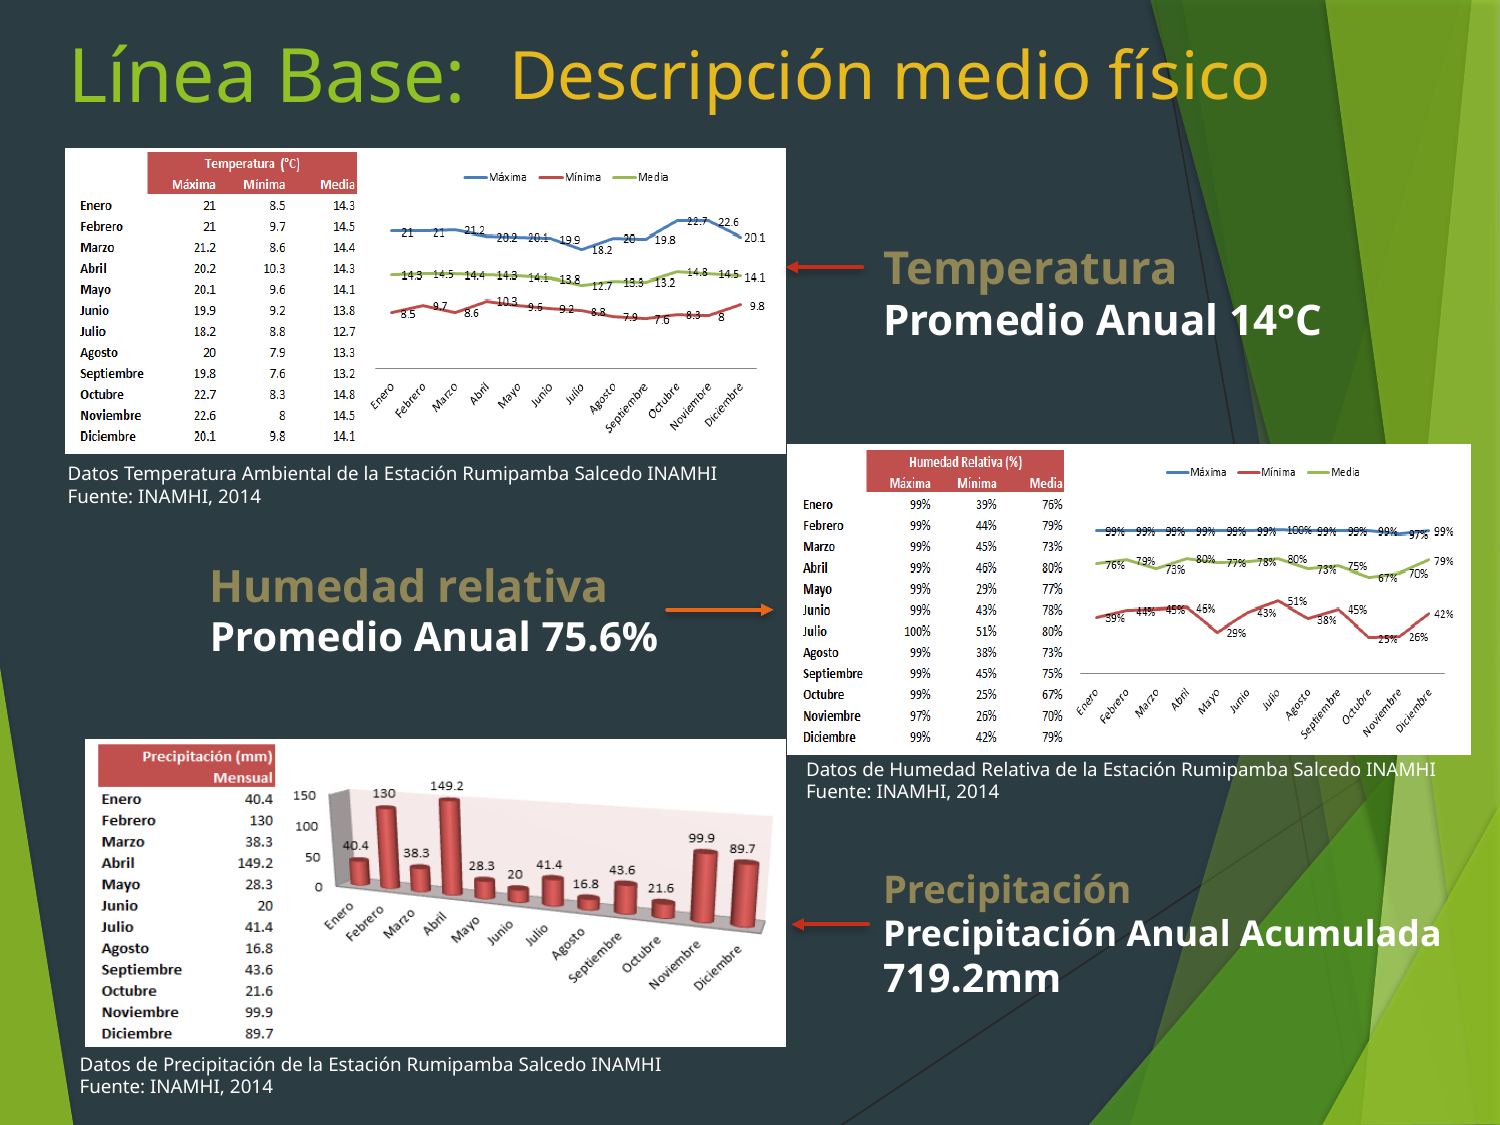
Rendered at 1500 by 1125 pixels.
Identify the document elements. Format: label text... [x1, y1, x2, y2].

text_box Humedad relativa Promedio Anual 75.6% [194, 550, 691, 669]
picture [85, 739, 786, 1048]
text_box Precipitación Precipitación Anual Acumulada 719.2mm [868, 857, 1471, 1047]
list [65, 148, 786, 454]
text_box Temperatura Promedio Anual 14°C [868, 231, 1365, 354]
text_box Datos Temperatura Ambiental de la Estación Rumipamba Salcedo INAMHI Fuente: INAMHI, 2014 [53, 454, 782, 515]
picture [787, 443, 1471, 756]
text_box Descripción medio físico [494, 25, 1500, 147]
text_box Datos de Humedad Relativa de la Estación Rumipamba Salcedo INAMHI Fuente: INAMHI, 2014 [791, 749, 1500, 810]
text_box Datos de Precipitación de la Estación Rumipamba Salcedo INAMHI Fuente: INAMHI, 2014 [64, 1045, 815, 1105]
title Línea Base: [53, 20, 609, 141]
